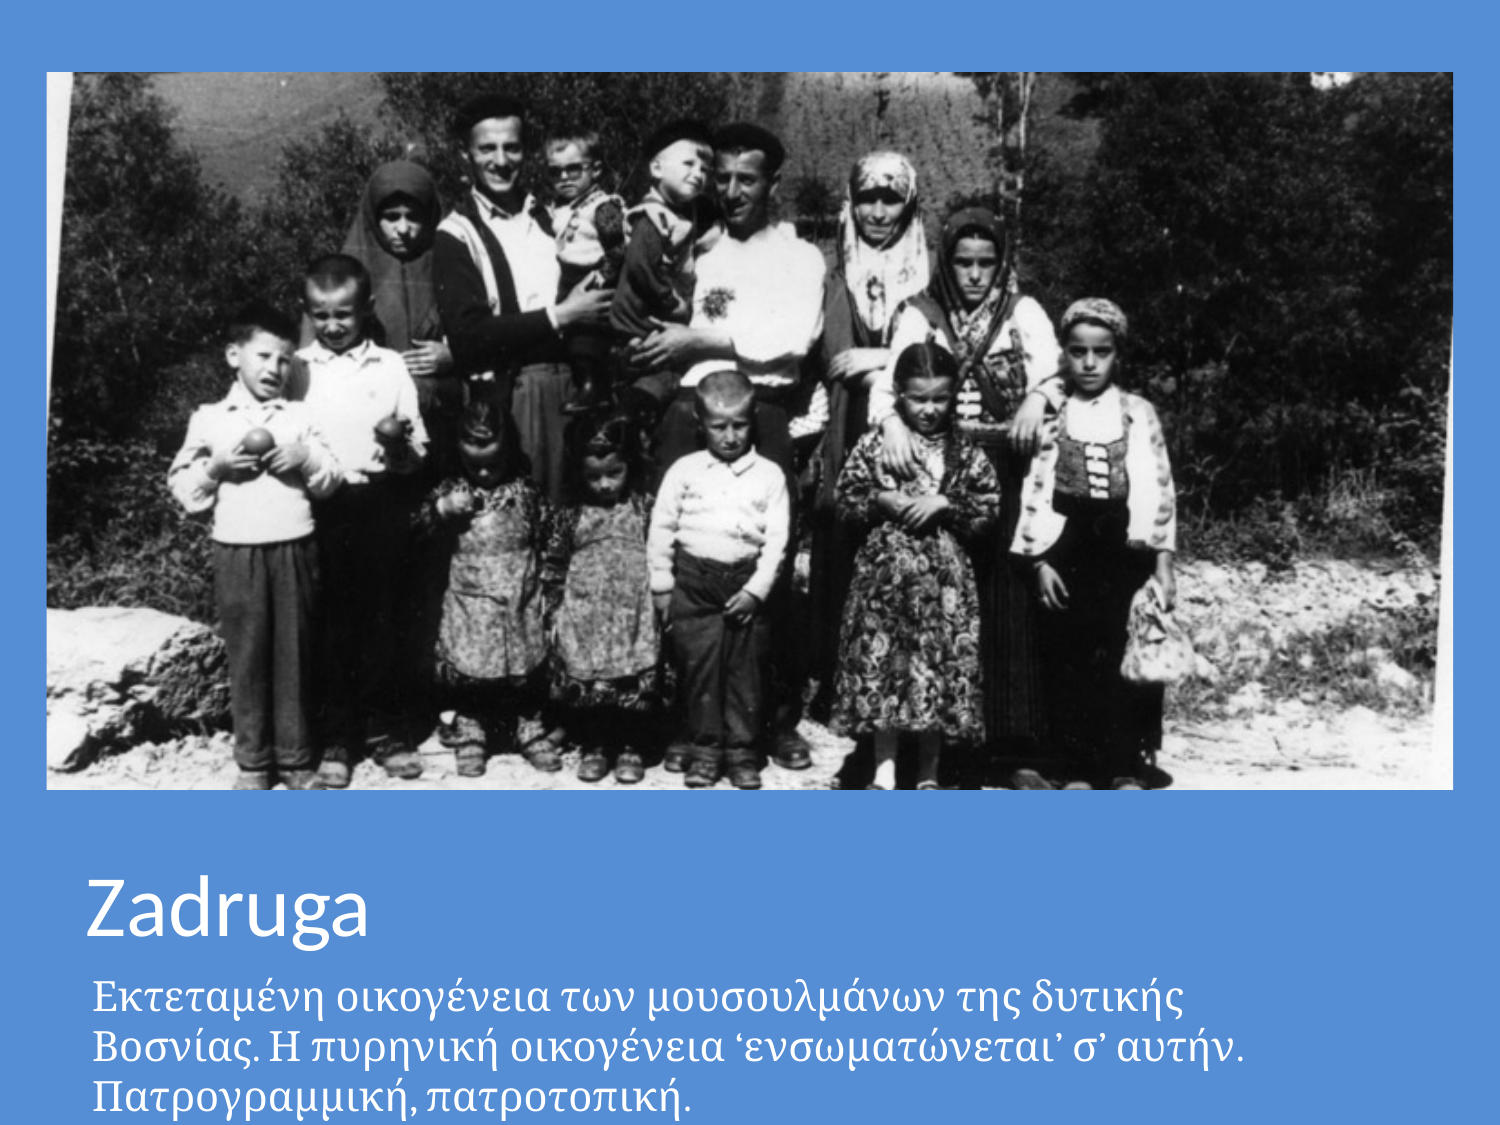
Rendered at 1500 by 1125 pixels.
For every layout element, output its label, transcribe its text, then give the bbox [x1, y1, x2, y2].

picture [46, 72, 1454, 790]
title Zadruga [70, 798, 1346, 962]
list Εκτεταμένη οικογένεια των μουσουλμάνων της δυτικής Βοσνίας. Η πυρηνική οικογένεια ‘ενσωματώνεται’ σ’ αυτήν. Πατρογραμμική, πατροτοπική. [77, 961, 1346, 1088]
